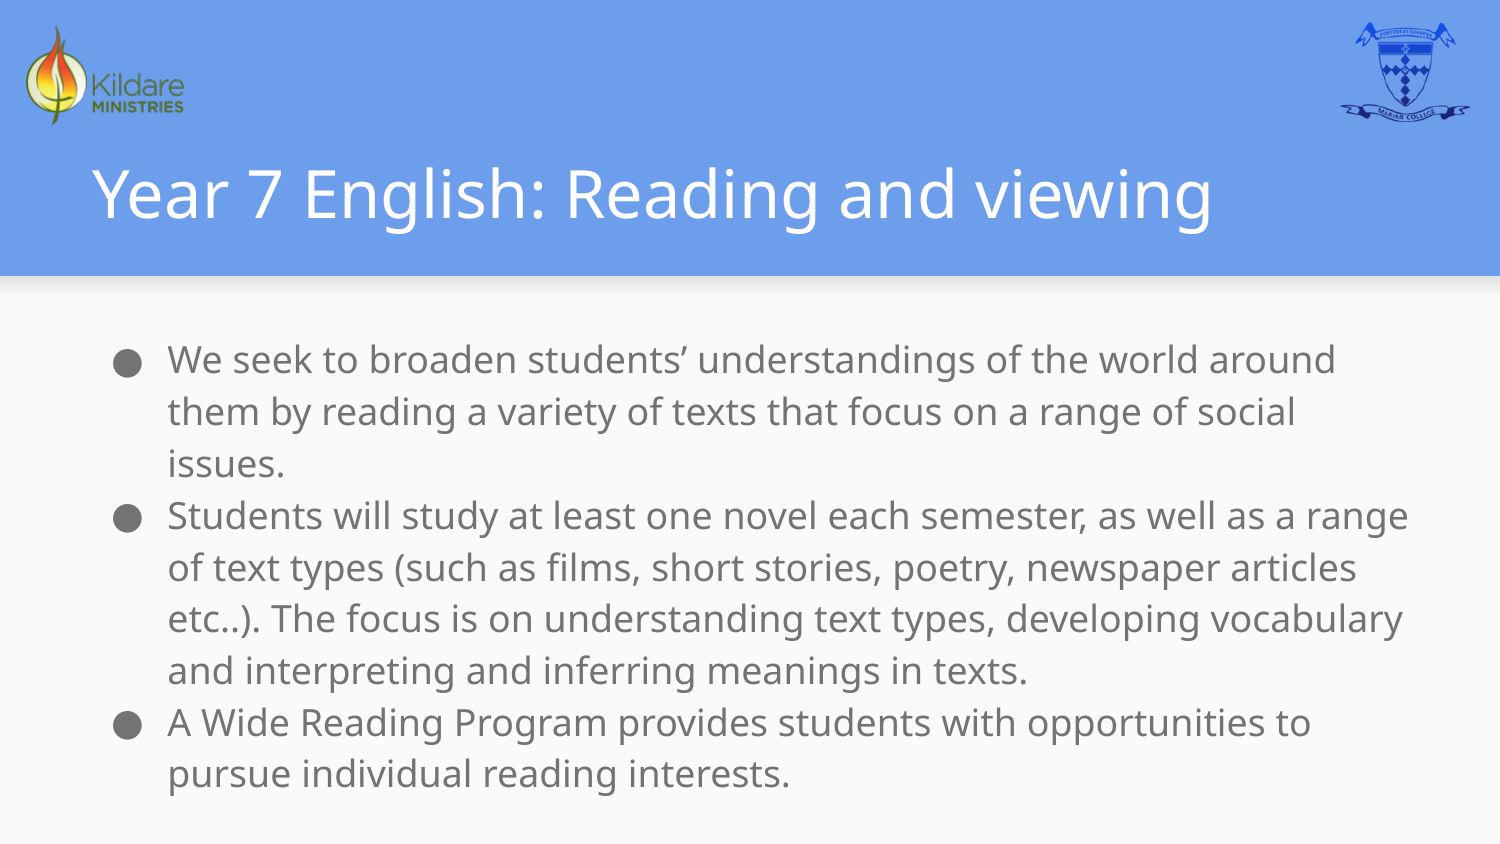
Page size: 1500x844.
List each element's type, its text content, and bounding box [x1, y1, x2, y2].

picture [1340, 21, 1470, 122]
picture [22, 21, 189, 129]
list We seek to broaden students’ understandings of the world around them by reading a variety of texts that focus on a range of social issues. Students will study at least one novel each semester, as well as a range of text types (such as films, short stories, poetry, newspaper articles etc..). The focus is on understanding text types, developing vocabulary and interpreting and inferring meanings in texts. A Wide Reading Program provides students with opportunities to pursue individual reading interests. [77, 314, 1427, 760]
title Year 7 English: Reading and viewing [77, 121, 1427, 248]
